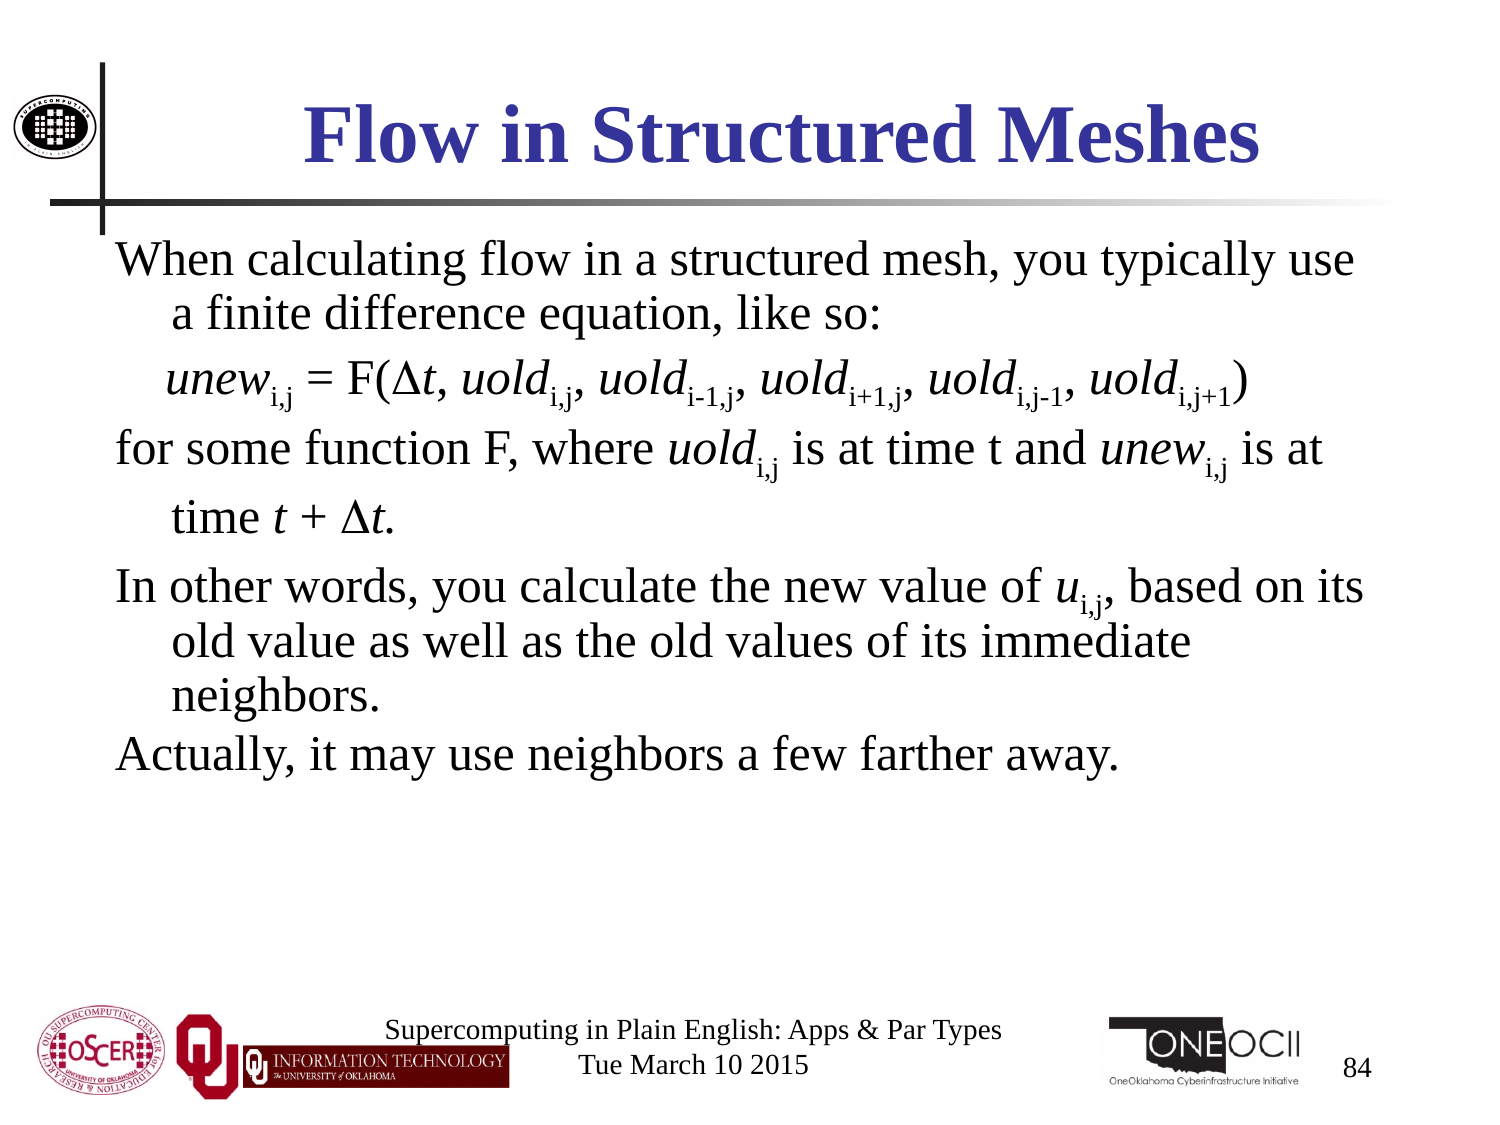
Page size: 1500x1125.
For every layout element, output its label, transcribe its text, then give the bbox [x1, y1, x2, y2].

list When calculating flow in a structured mesh, you typically use a finite difference equation, like so: unewi,j = F(t, uoldi,j, uoldi-1,j, uoldi+1,j, uoldi,j-1, uoldi,j+1) for some function F, where uoldi,j is at time t and unewi,j is at time t + t. In other words, you calculate the new value of ui,j, based on its old value as well as the old values of its immediate neighbors. Actually, it may use neighbors a few farther away. [99, 224, 1401, 988]
picture [1100, 1013, 1306, 1093]
footer Supercomputing in Plain English: Apps & Par Types Tue March 10 2015 [237, 1012, 1151, 1088]
picture [174, 1012, 513, 1102]
picture [12, 94, 98, 161]
title Flow in Structured Meshes [124, 74, 1442, 187]
slide_number 84 [1174, 1015, 1388, 1091]
picture [37, 1005, 165, 1095]
